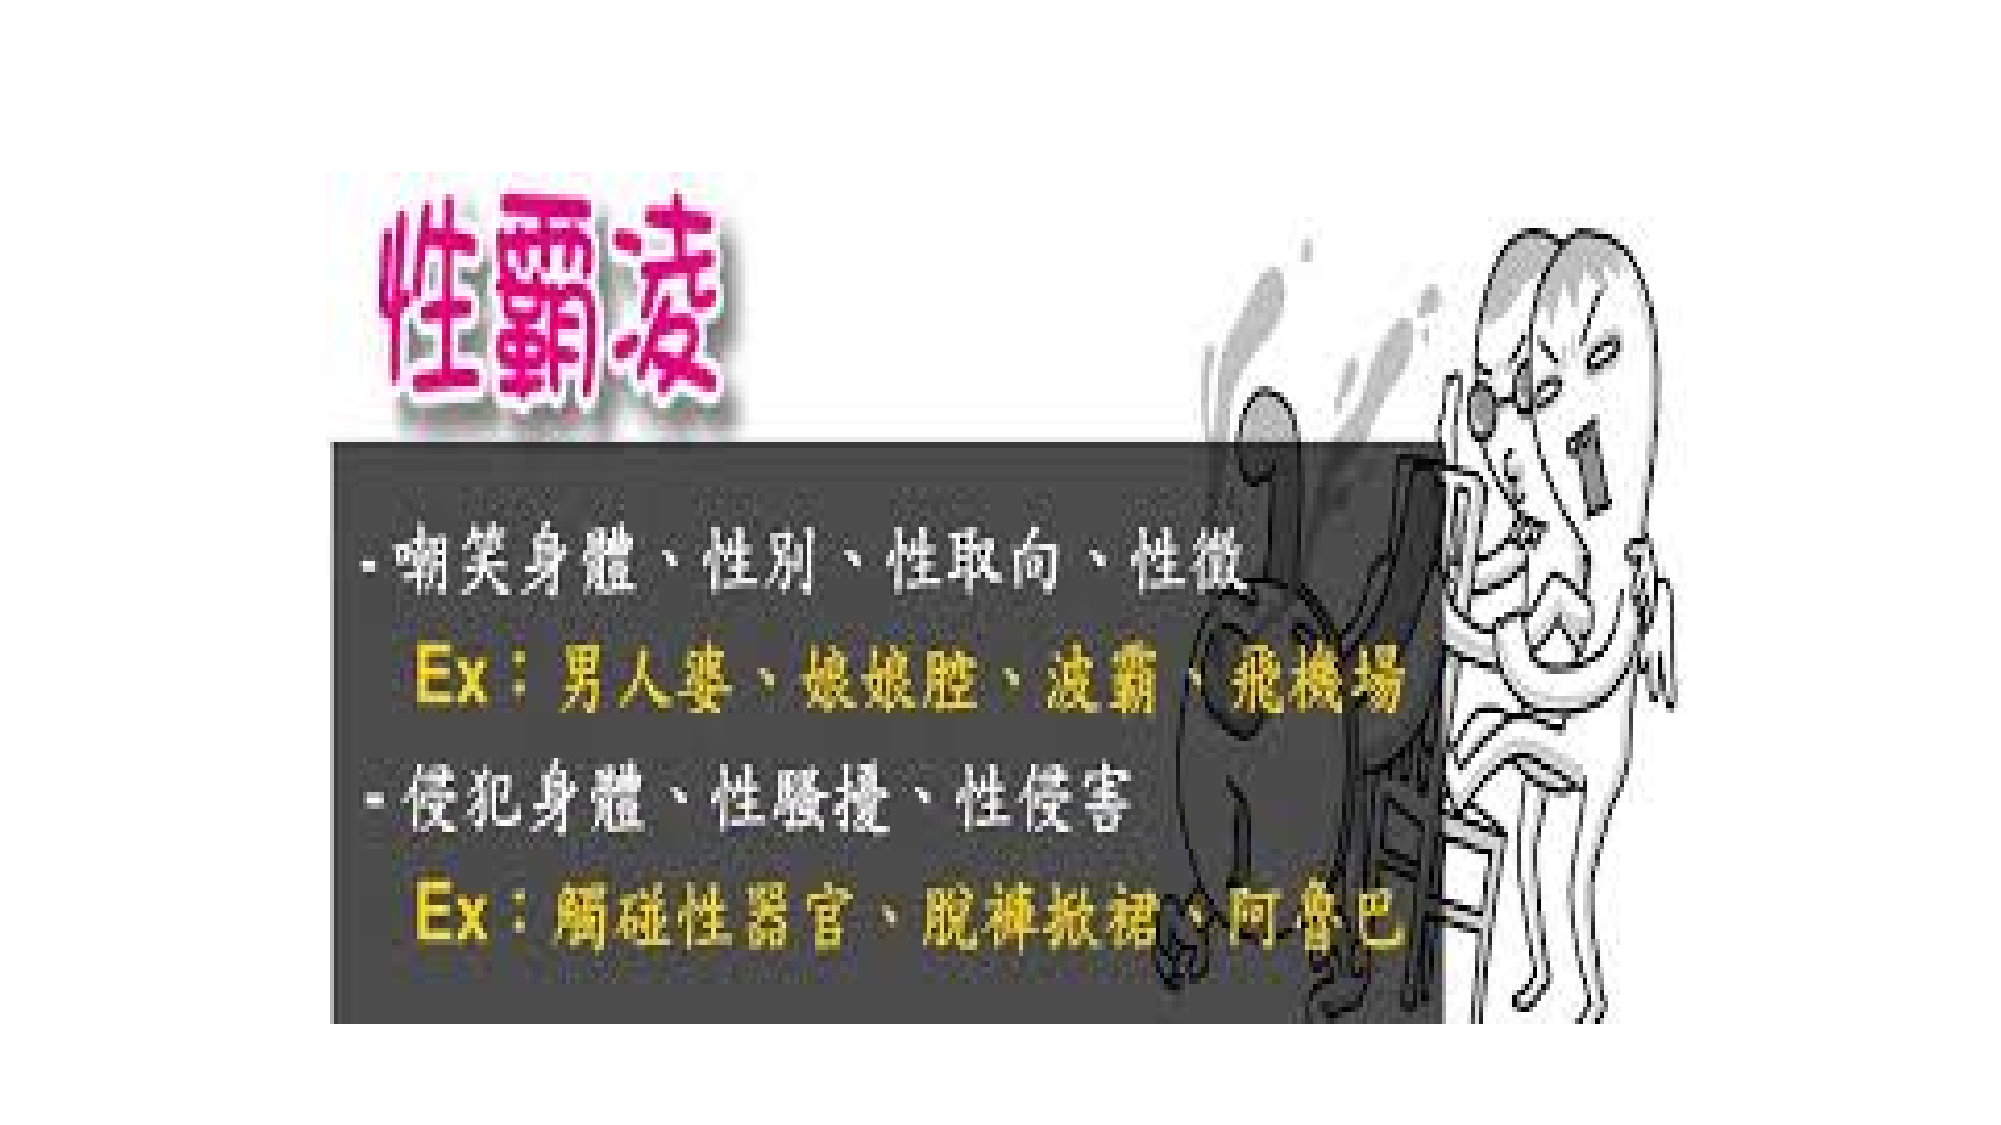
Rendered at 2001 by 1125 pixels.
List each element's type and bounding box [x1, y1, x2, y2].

list [326, 172, 1709, 1024]
